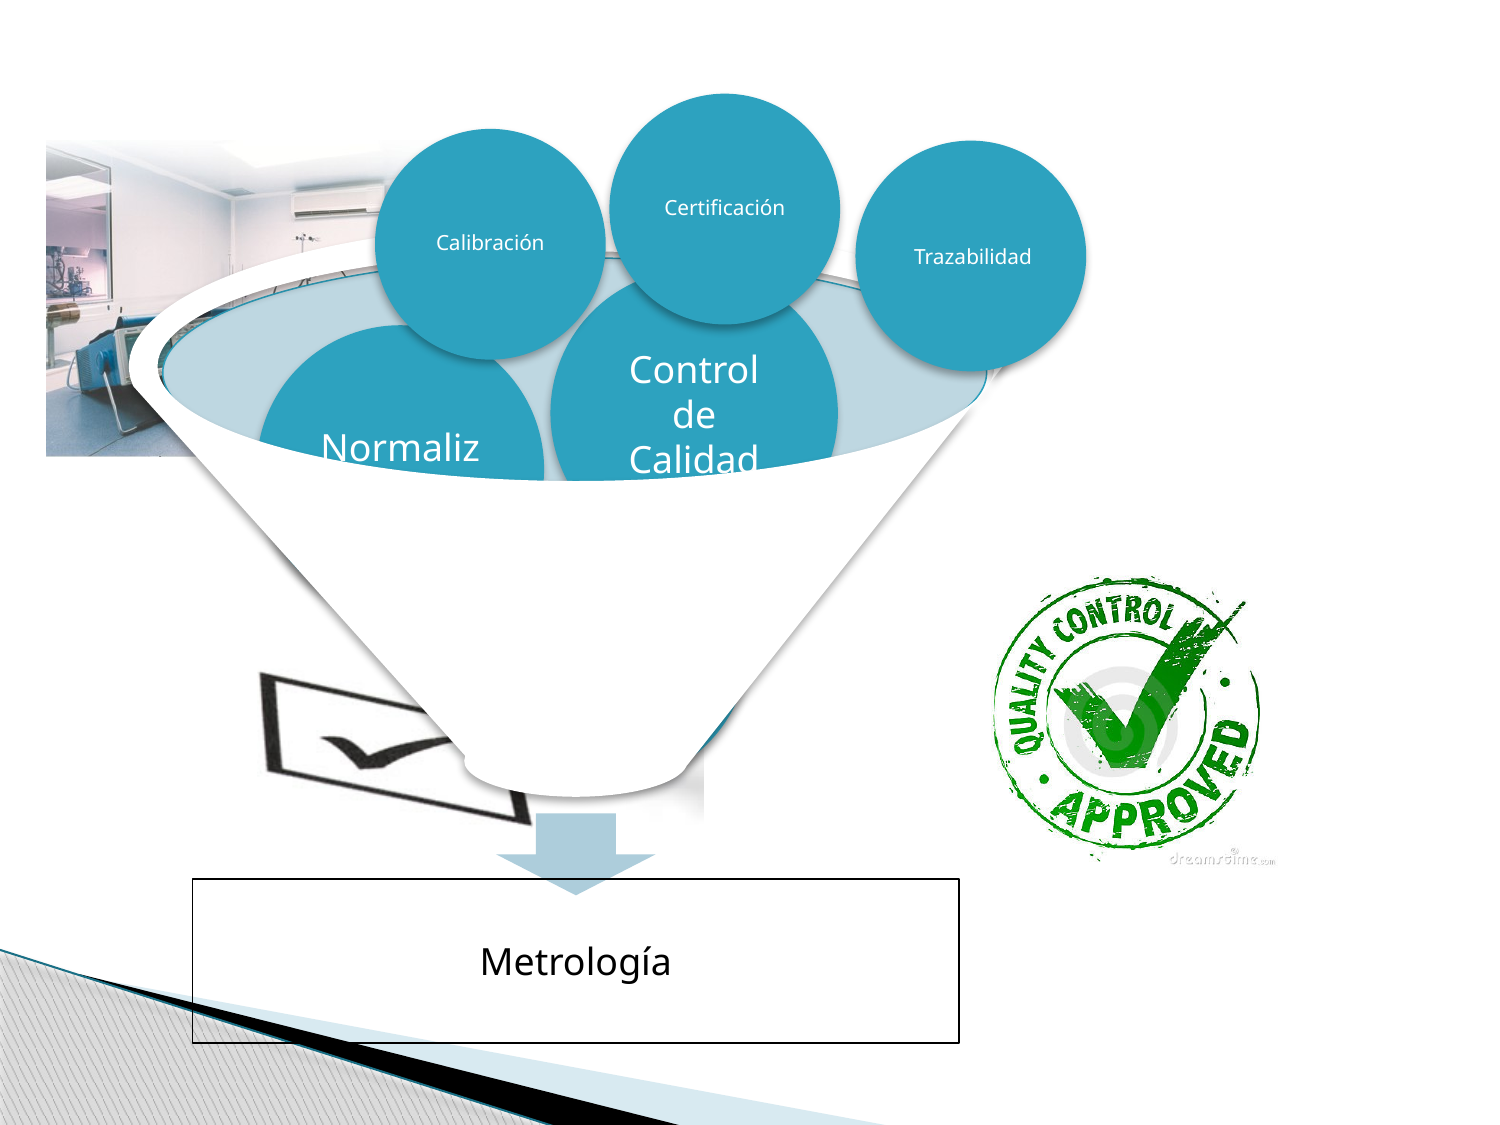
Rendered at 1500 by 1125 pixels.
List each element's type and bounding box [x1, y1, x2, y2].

picture [46, 140, 374, 458]
text_box [374, 128, 606, 360]
text_box [128, 222, 1407, 1044]
text_box [855, 140, 1087, 372]
text_box [609, 93, 841, 325]
